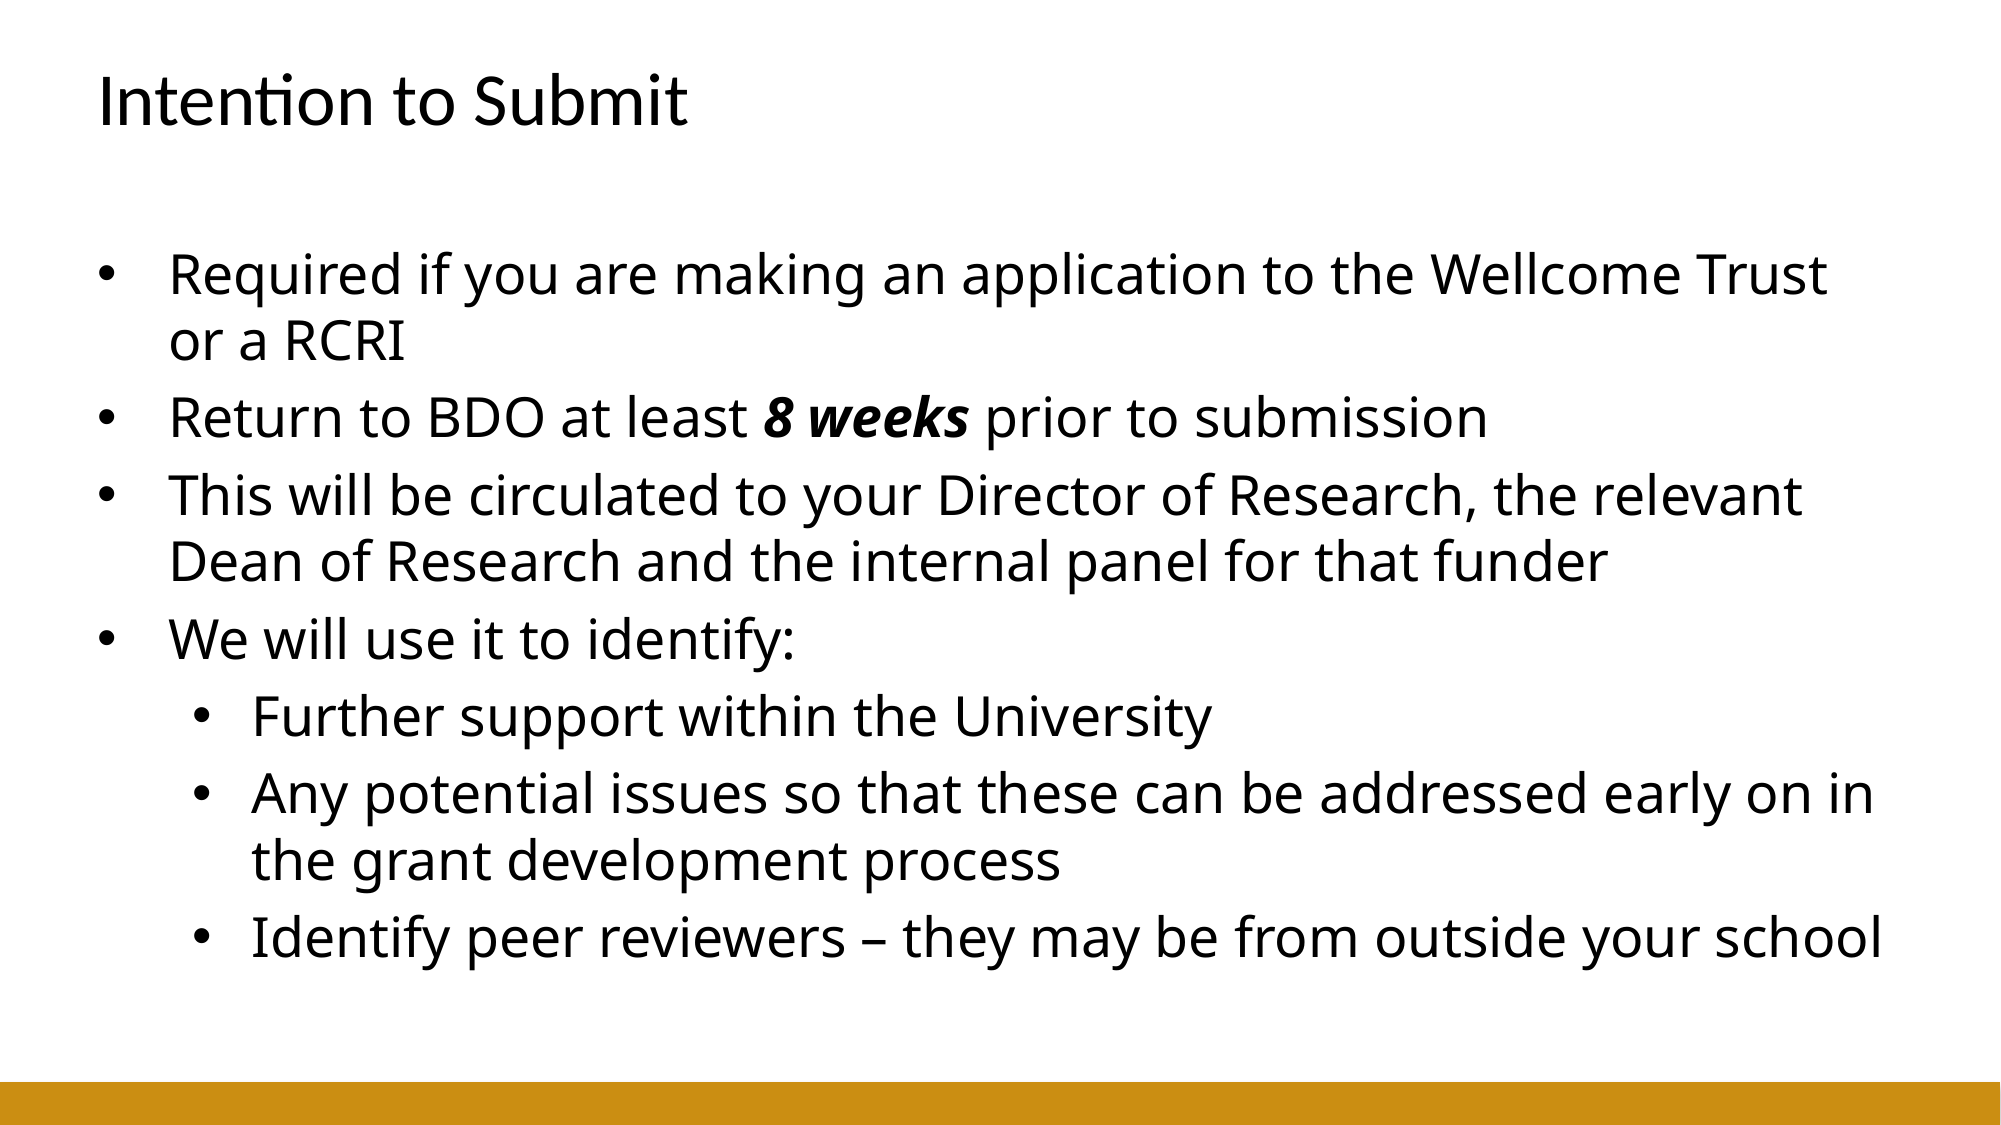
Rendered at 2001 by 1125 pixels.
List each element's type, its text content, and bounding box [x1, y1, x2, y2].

title Intention to Submit [82, 42, 1910, 149]
list Required if you are making an application to the Wellcome Trust or a RCRI Return to BDO at least 8 weeks prior to submission This will be circulated to your Director of Research, the relevant Dean of Research and the internal panel for that funder We will use it to identify: Further support within the University Any potential issues so that these can be addressed early on in the grant development process Identify peer reviewers – they may be from outside your school [82, 231, 1910, 1011]
